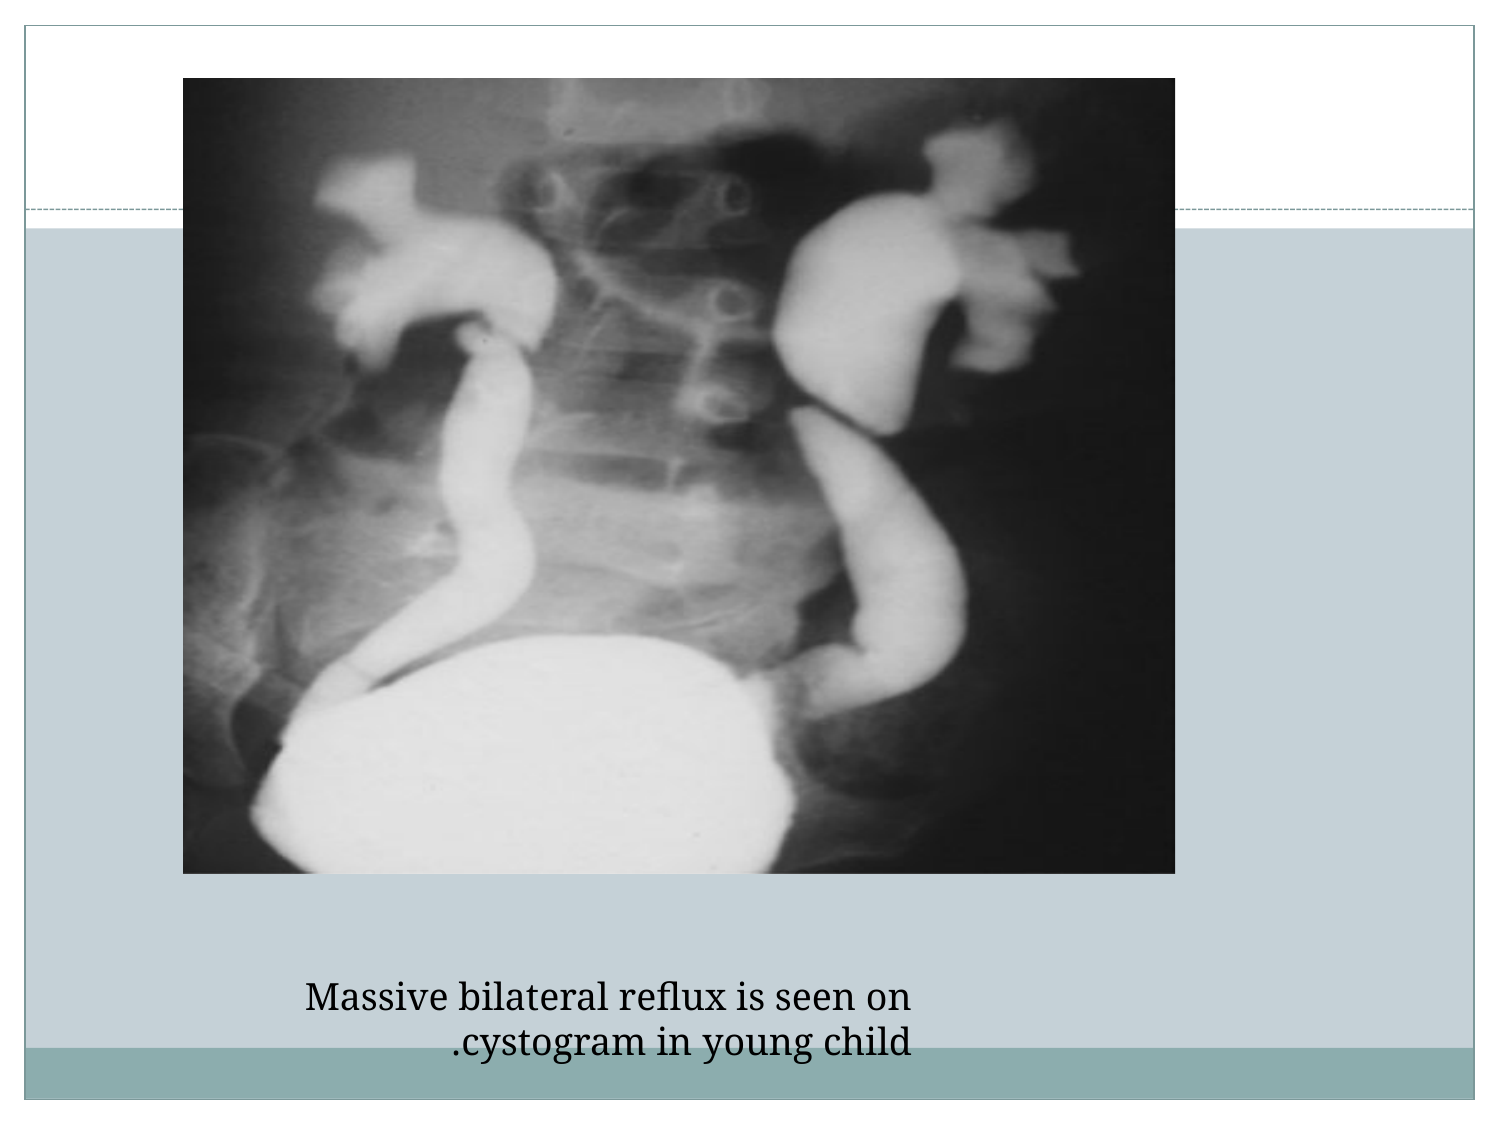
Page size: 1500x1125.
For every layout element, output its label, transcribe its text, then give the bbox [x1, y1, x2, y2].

text_box Massive bilateral reflux is seen on cystogram in young child. [277, 965, 928, 1071]
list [182, 77, 1176, 874]
